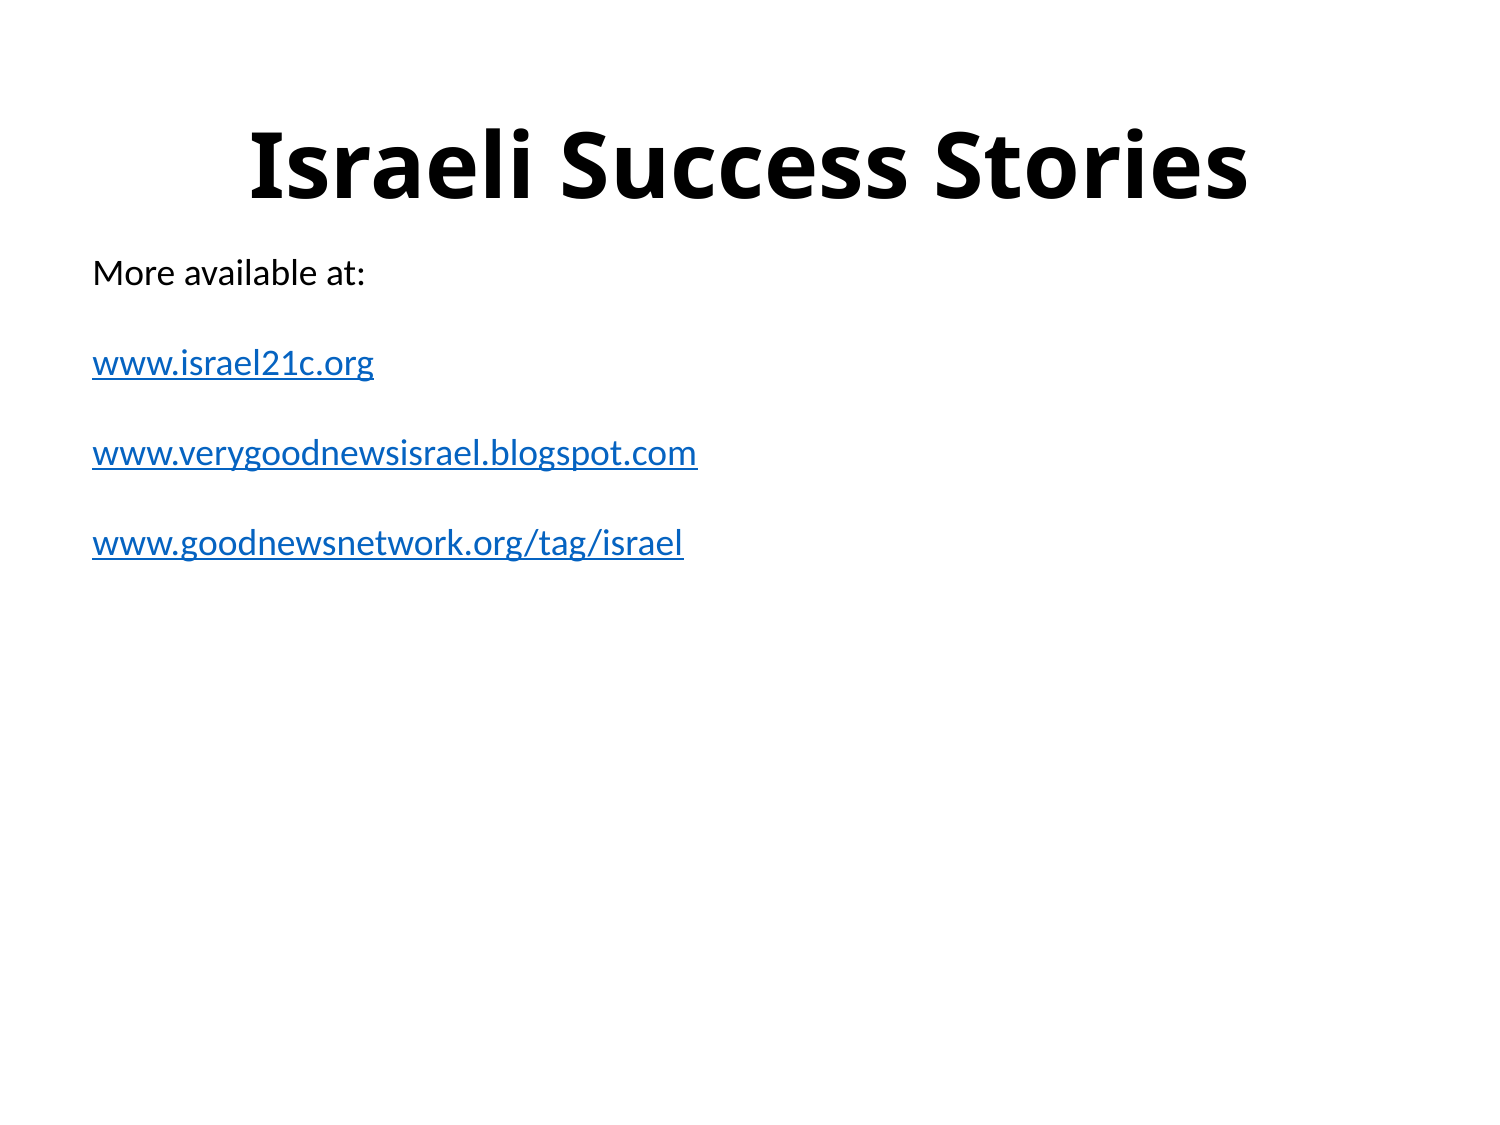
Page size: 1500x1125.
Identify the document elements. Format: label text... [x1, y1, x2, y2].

text_box More available at: www.israel21c.org www.verygoodnewsisrael.blogspot.com www.goodnewsnetwork.org/tag/israel [77, 240, 1397, 795]
title Israeli Success Stories [103, 59, 1397, 240]
